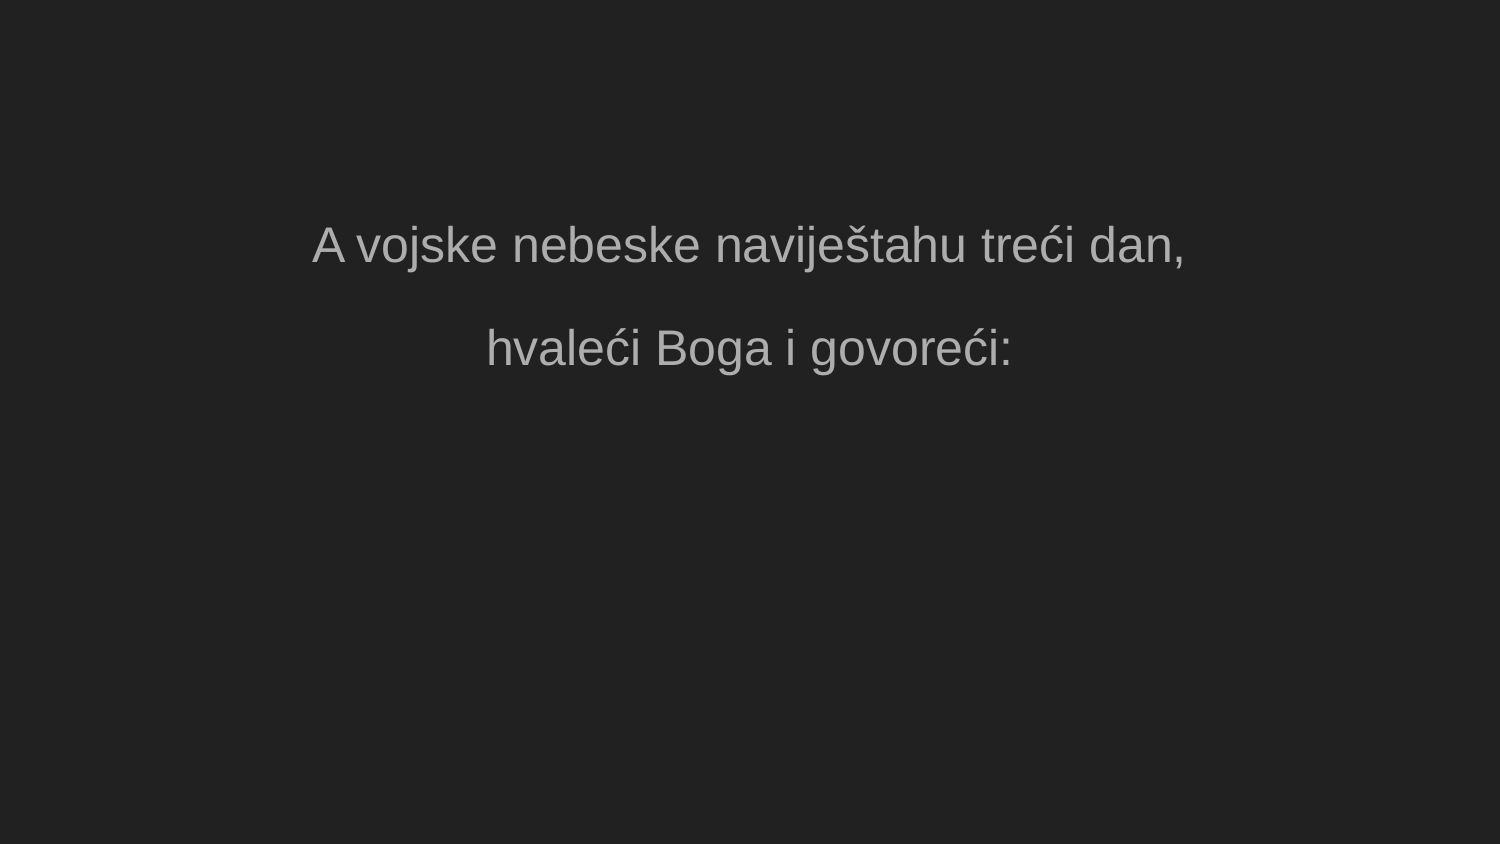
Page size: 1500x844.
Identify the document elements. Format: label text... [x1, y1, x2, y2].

list A vojske nebeske naviještahu treći dan, hvaleći Boga i govoreći: [51, 95, 1449, 750]
